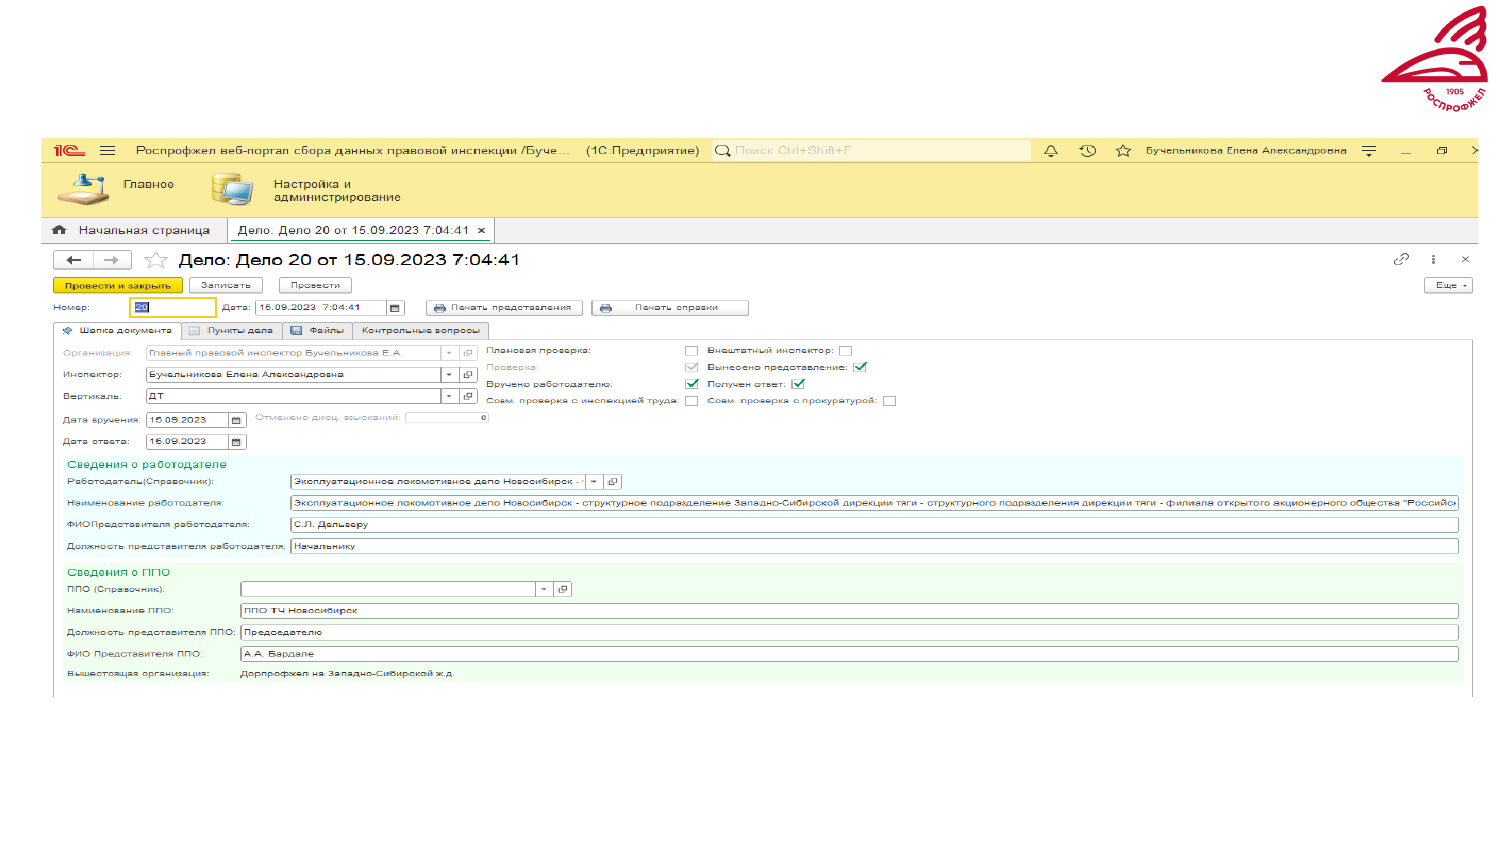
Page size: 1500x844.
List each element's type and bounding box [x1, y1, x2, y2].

picture [1375, 0, 1500, 121]
picture [40, 138, 1479, 697]
